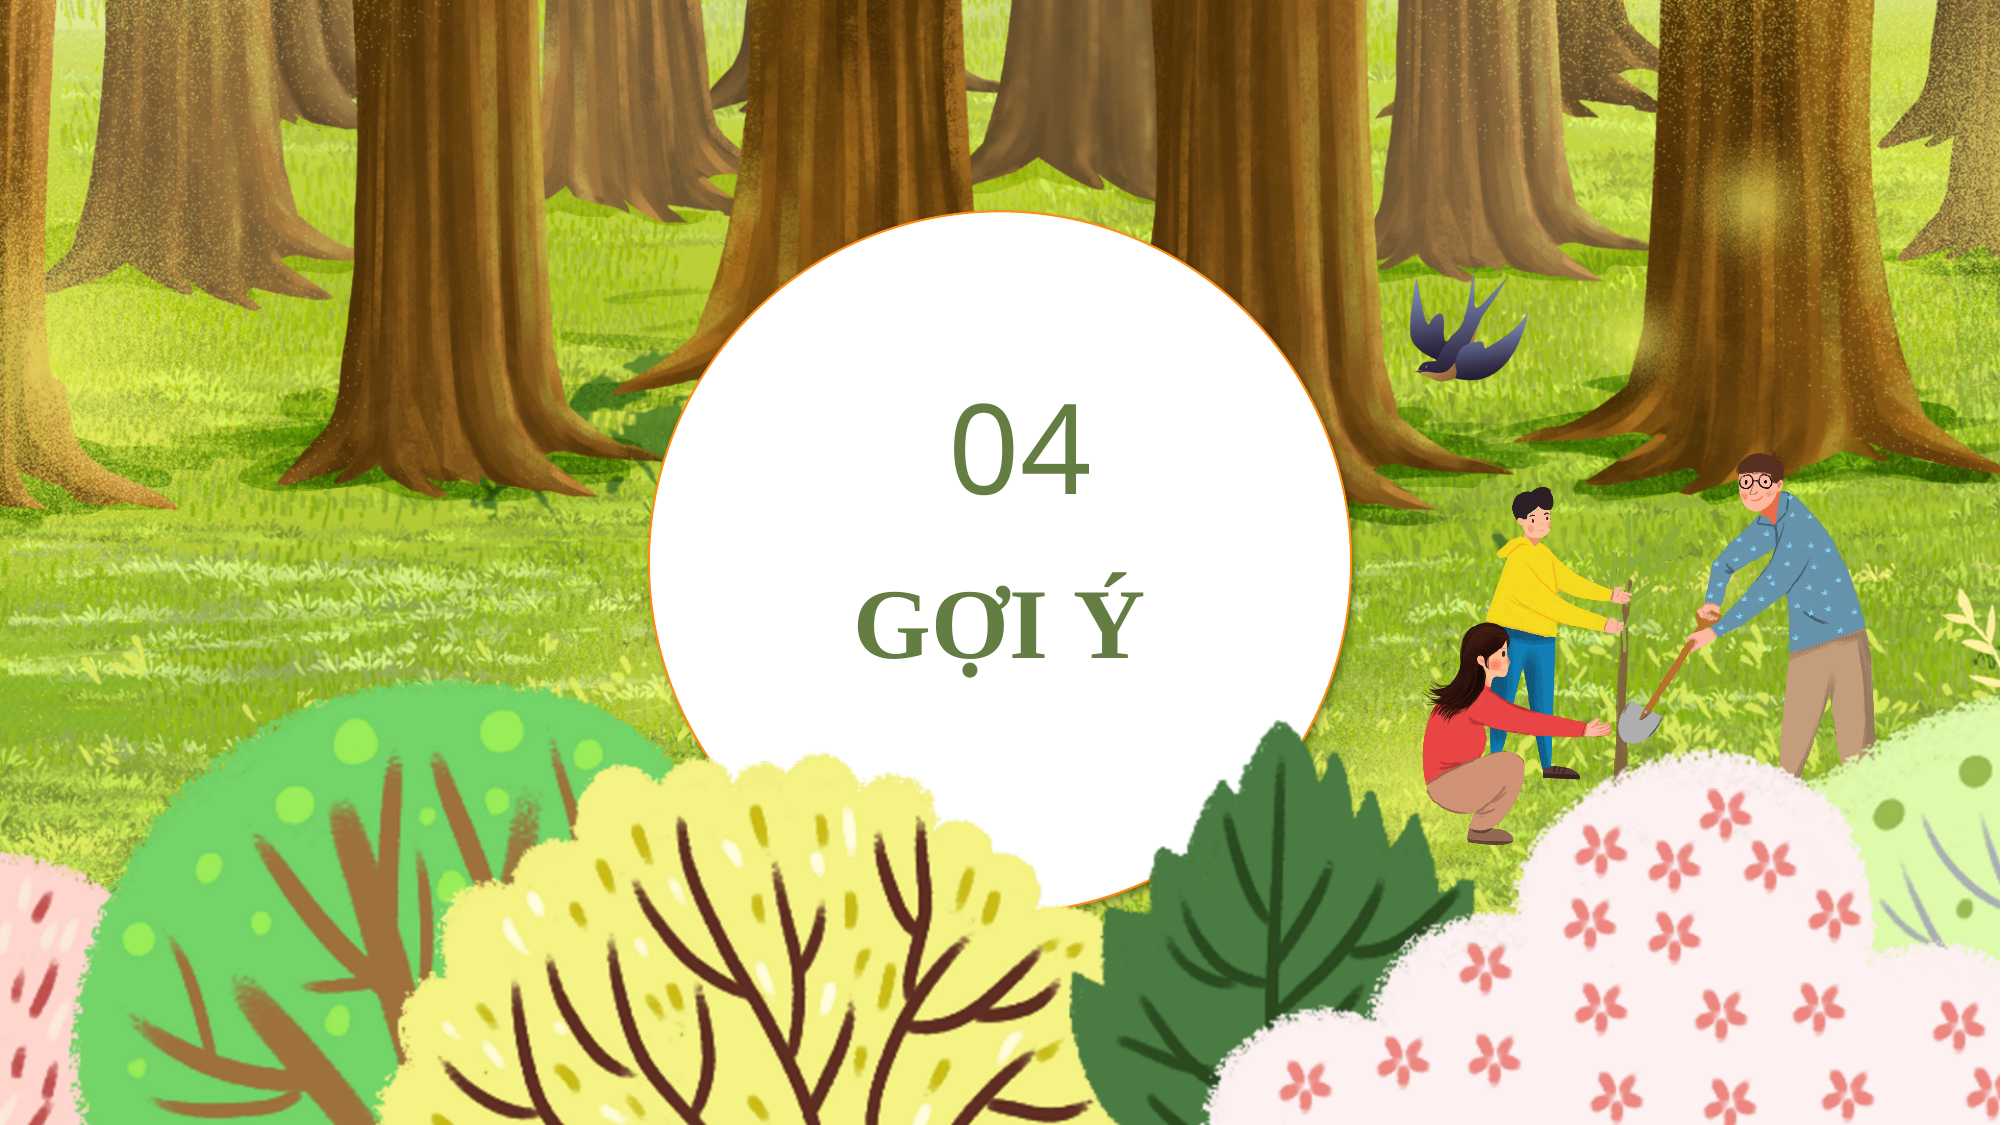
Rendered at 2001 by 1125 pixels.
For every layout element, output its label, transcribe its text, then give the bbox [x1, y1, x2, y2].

text_box 04 [934, 361, 1107, 527]
picture [0, 0, 2000, 1125]
text_box GỢI Ý [839, 551, 1161, 687]
